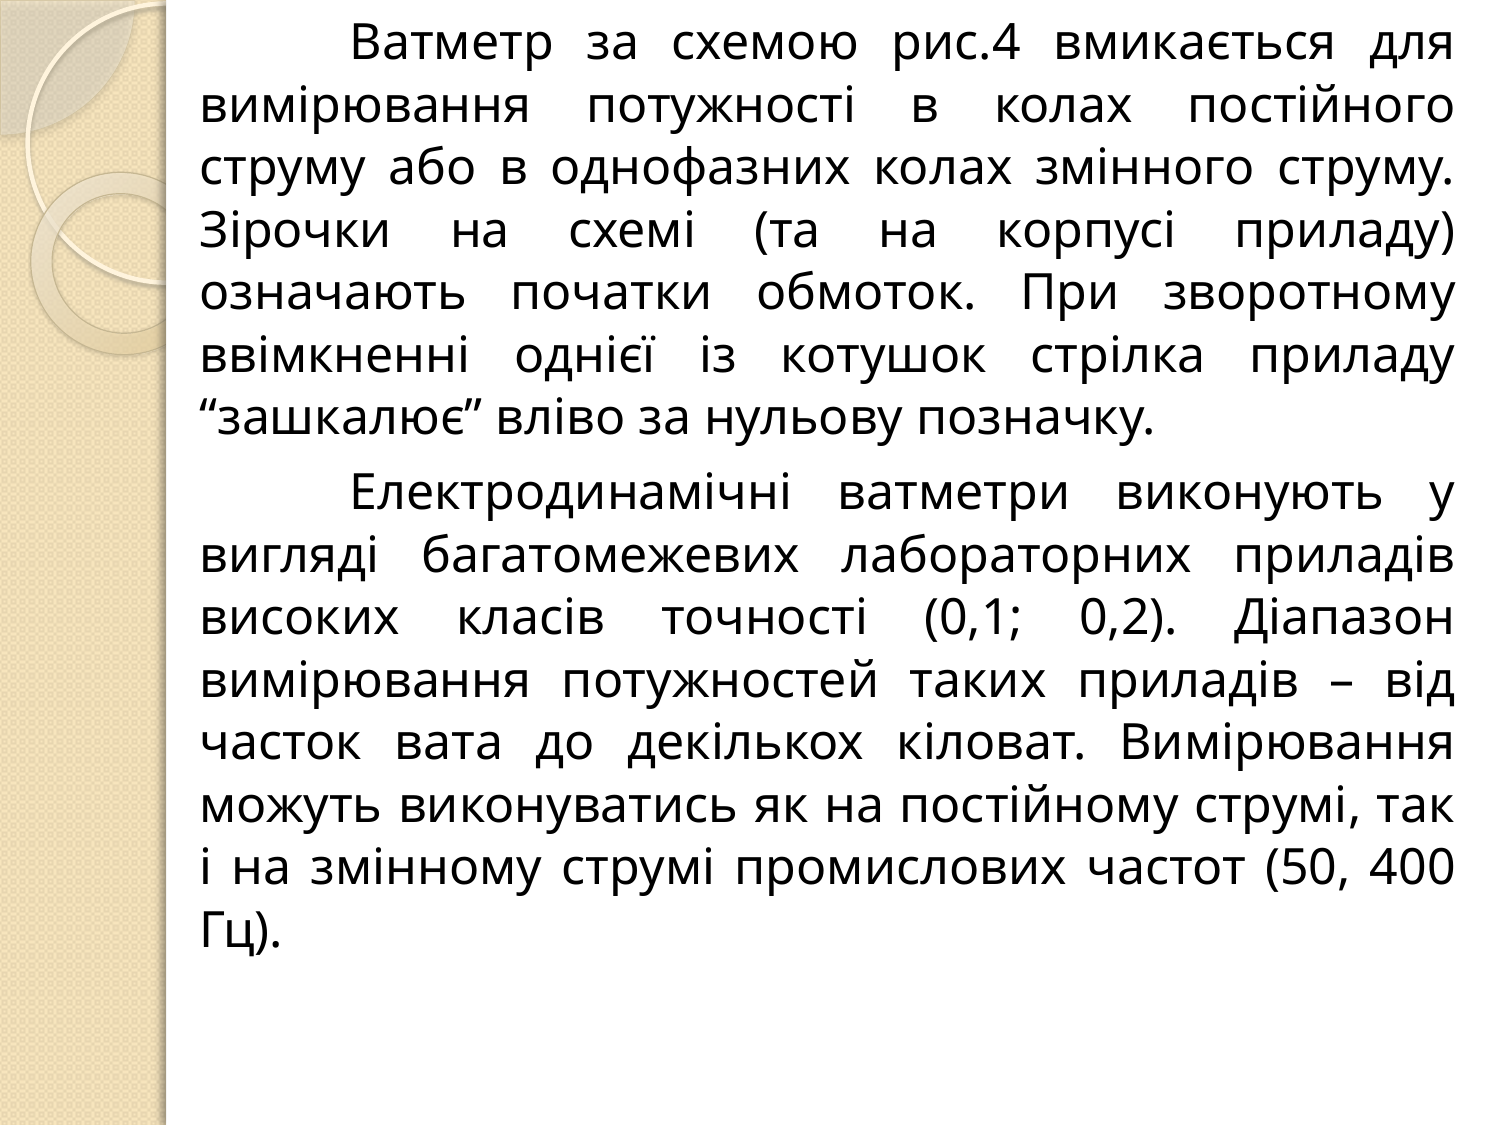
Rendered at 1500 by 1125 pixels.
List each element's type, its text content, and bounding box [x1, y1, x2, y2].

list Ватметр за схемою рис.4 вмикається для вимірювання потужності в колах постійного струму або в однофазних колах змінного струму. Зірочки на схемі (та на корпусі приладу) означають початки обмоток. При зворотному ввімкненні однієї із котушок стрілка приладу “зашкалює” вліво за нульову позначку. Електродинамічні ватметри виконують у вигляді багатомежевих лабораторних приладів високих класів точності (0,1; 0,2). Діапазон вимірювання потужностей таких приладів – від часток вата до декількох кіловат. Вимірювання можуть виконуватись як на постійному струмі, так і на змінному струмі промислових частот (50, 400 Гц). [171, 0, 1471, 1125]
